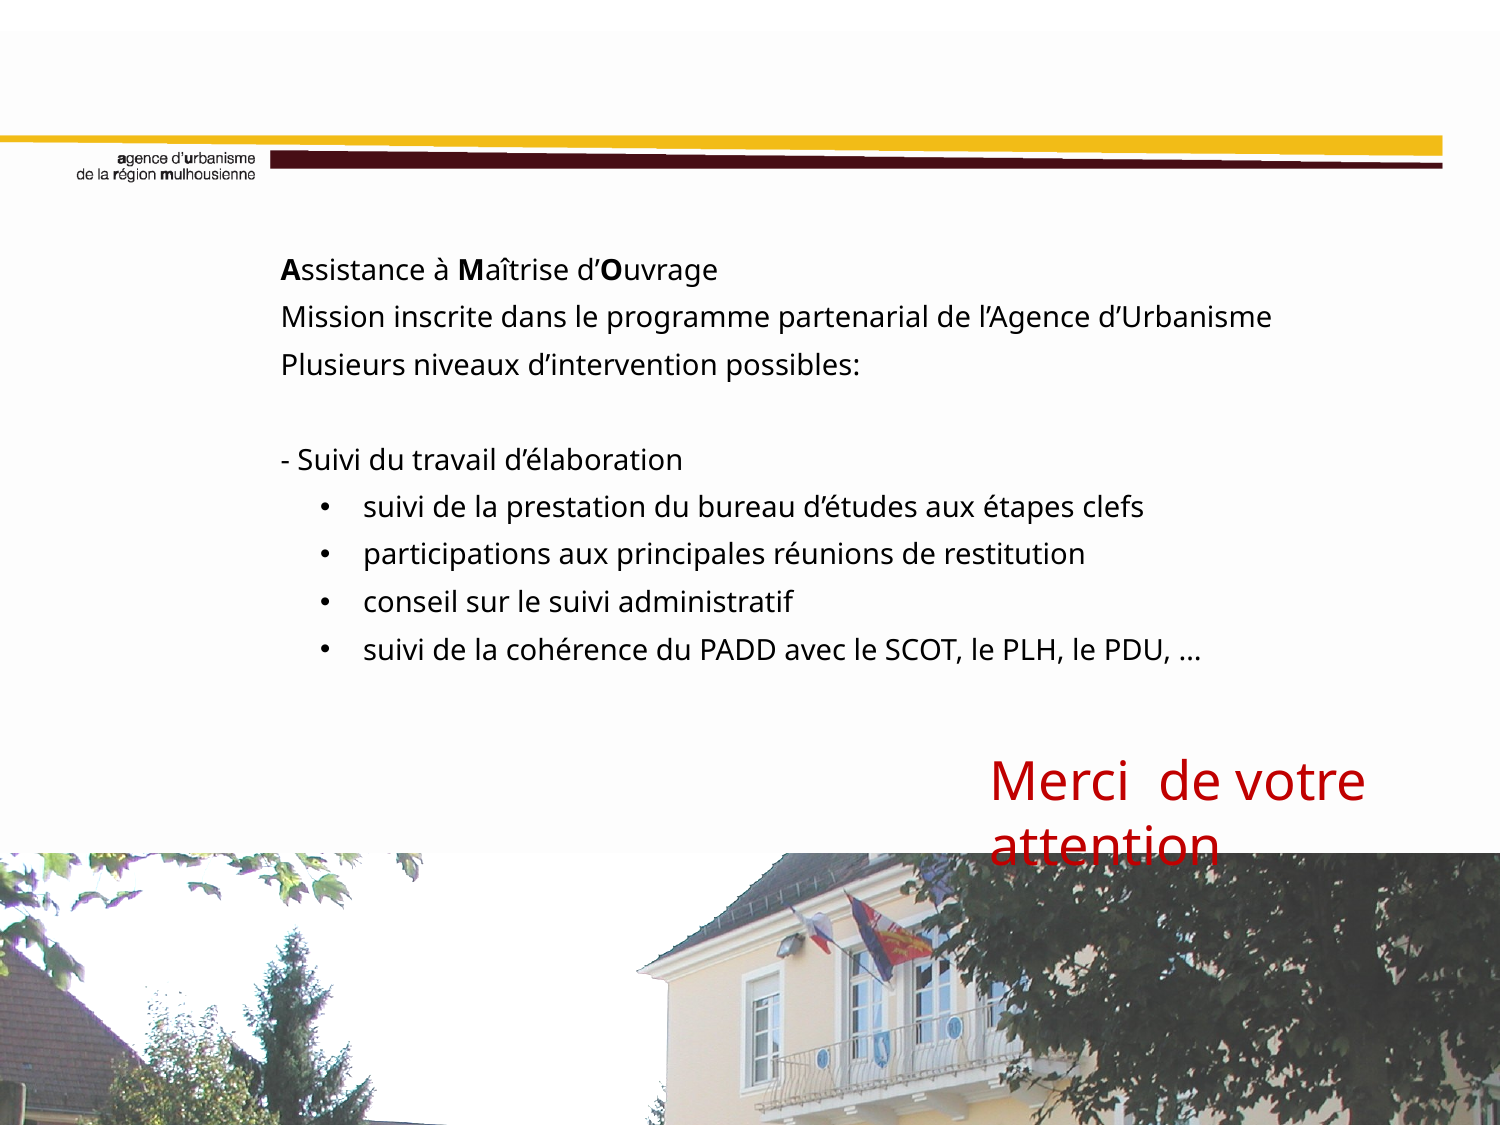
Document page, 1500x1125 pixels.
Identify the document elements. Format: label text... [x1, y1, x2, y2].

text_box Assistance à Maîtrise d’Ouvrage Mission inscrite dans le programme partenarial de l’Agence d’Urbanisme Plusieurs niveaux d’intervention possibles: - Suivi du travail d’élaboration suivi de la prestation du bureau d’études aux étapes clefs participations aux principales réunions de restitution conseil sur le suivi administratif suivi de la cohérence du PADD avec le SCOT, le PLH, le PDU, … [265, 243, 1435, 705]
text_box Merci de votre attention [974, 704, 1447, 823]
picture [0, 31, 1500, 1125]
